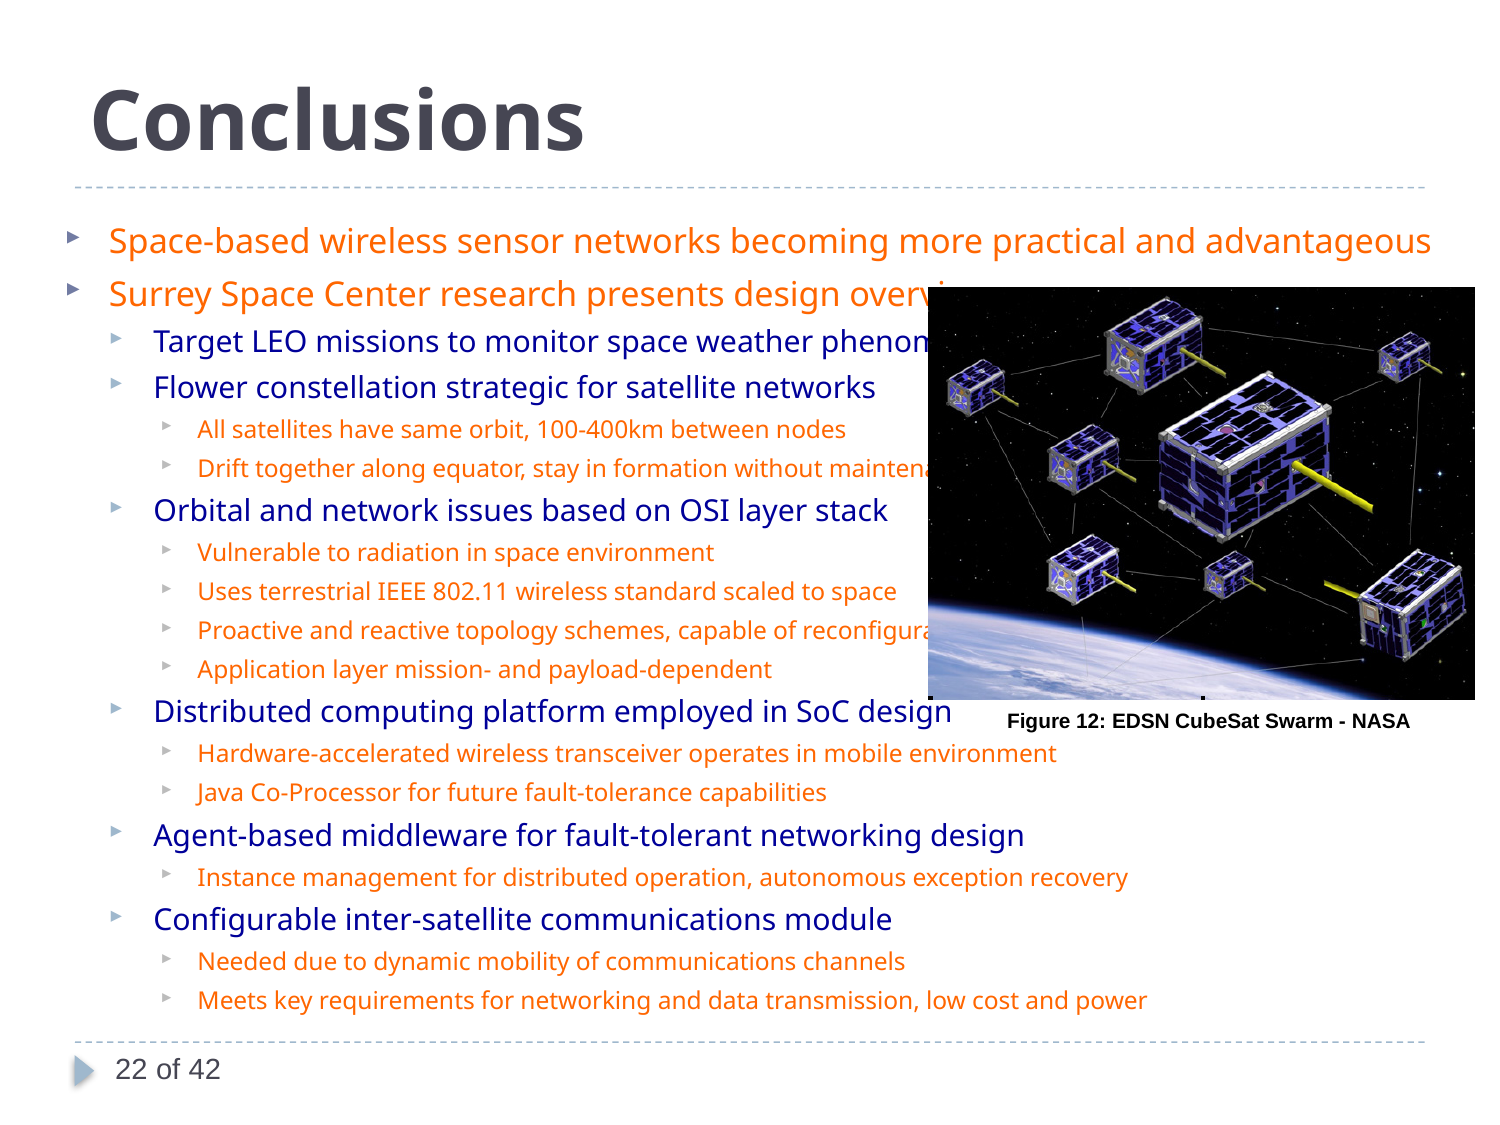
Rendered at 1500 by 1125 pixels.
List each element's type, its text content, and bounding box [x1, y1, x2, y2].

title Conclusions [75, 37, 1425, 175]
picture [927, 287, 1476, 701]
slide_number 22 of 42 [100, 1042, 426, 1103]
text_box Figure 12: EDSN CubeSat Swarm - NASA [992, 714, 1426, 740]
list Space-based wireless sensor networks becoming more practical and advantageous Surrey Space Center research presents design overview Target LEO missions to monitor space weather phenomena Flower constellation strategic for satellite networks All satellites have same orbit, 100-400km between nodes Drift together along equator, stay in formation without maintenance Orbital and network issues based on OSI layer stack Vulnerable to radiation in space environment Uses terrestrial IEEE 802.11 wireless standard scaled to space Proactive and reactive topology schemes, capable of reconfiguration Application layer mission- and payload-dependent Distributed computing platform employed in SoC design Hardware-accelerated wireless transceiver operates in mobile environment Java Co-Processor for future fault-tolerance capabilities Agent-based middleware for fault-tolerant networking design Instance management for distributed operation, autonomous exception recovery Configurable inter-satellite communications module Needed due to dynamic mobility of communications channels Meets key requirements for networking and data transmission, low cost and power [50, 212, 1450, 1043]
